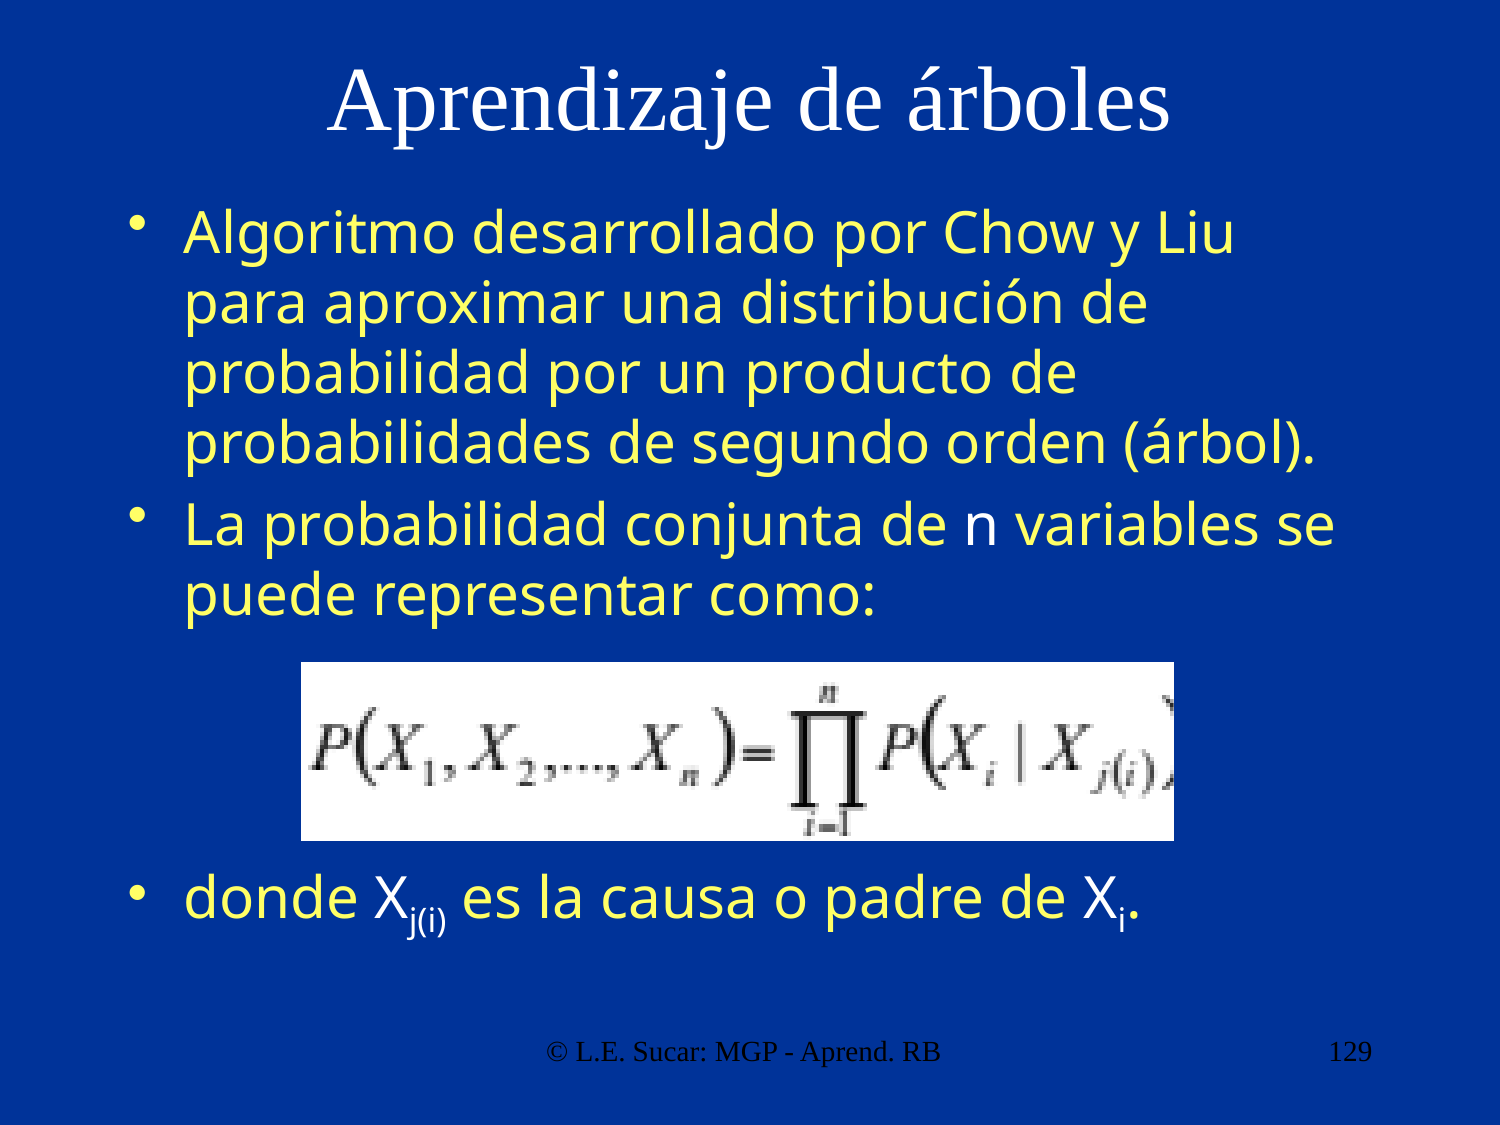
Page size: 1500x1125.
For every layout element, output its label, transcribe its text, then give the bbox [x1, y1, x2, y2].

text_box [301, 662, 1174, 841]
title Aprendizaje de árboles [112, 0, 1388, 187]
list Algoritmo desarrollado por Chow y Liu para aproximar una distribución de probabilidad por un producto de probabilidades de segundo orden (árbol). La probabilidad conjunta de n variables se puede representar como: donde Xj(i) es la causa o padre de Xi. [112, 187, 1388, 1000]
slide_number 129 [1074, 1024, 1388, 1101]
footer © L.E. Sucar: MGP - Aprend. RB [449, 1024, 1038, 1101]
